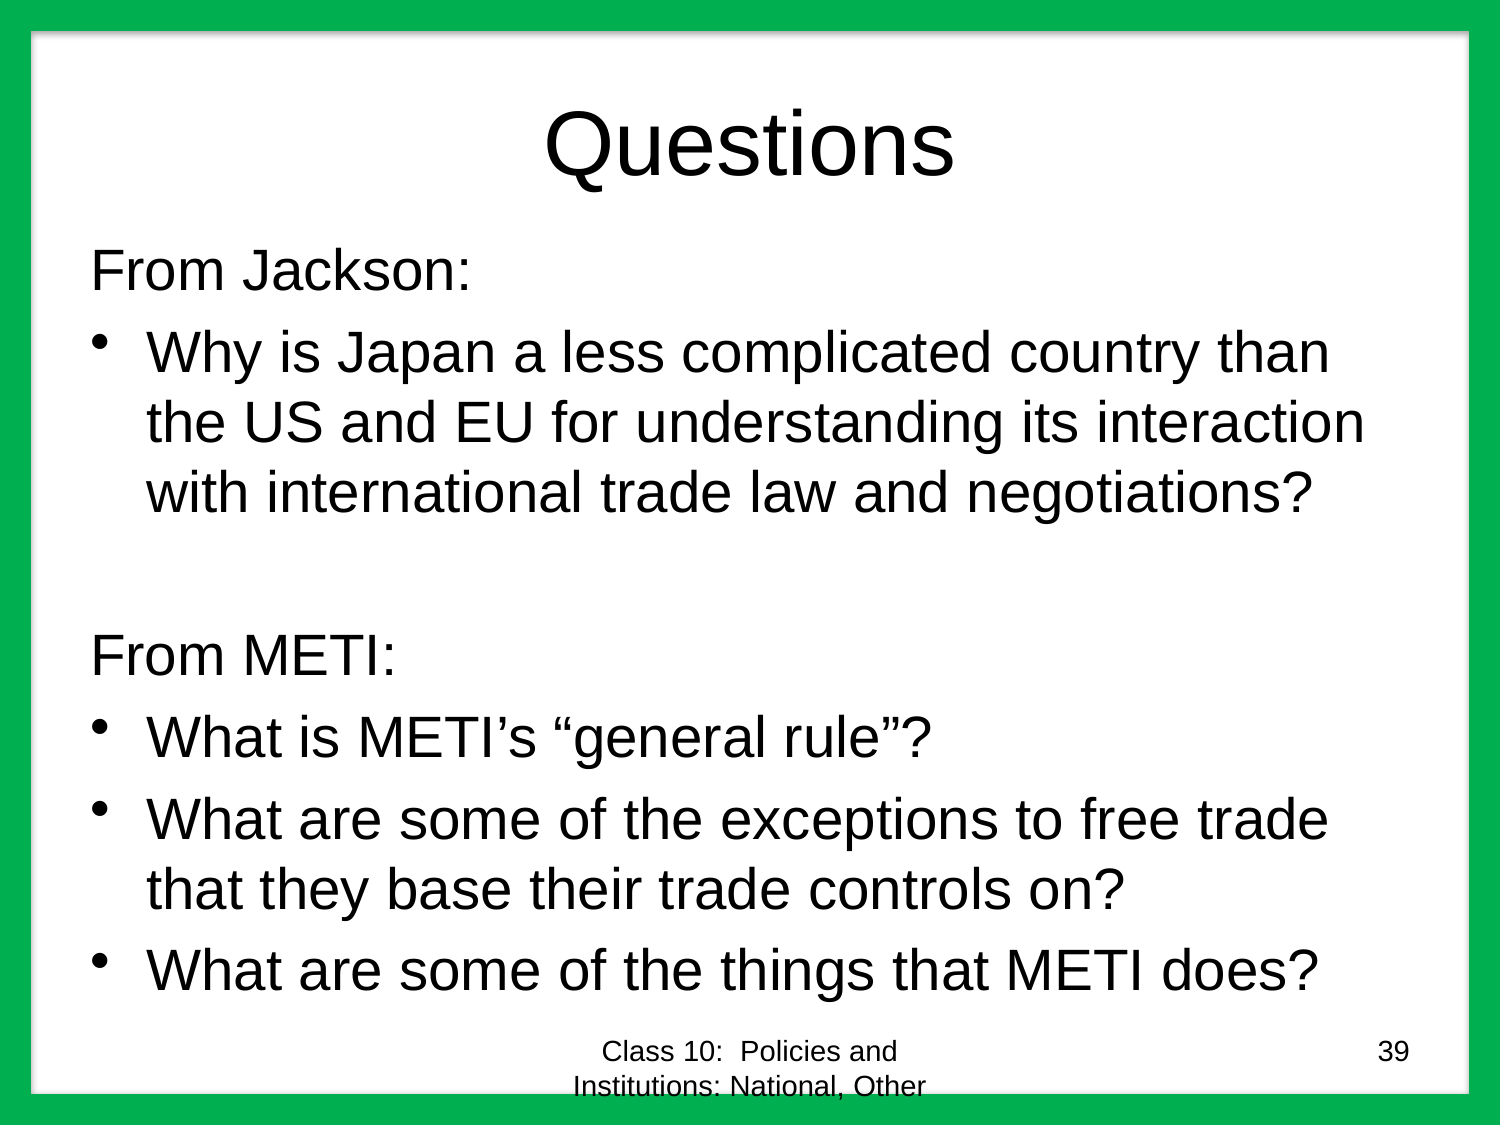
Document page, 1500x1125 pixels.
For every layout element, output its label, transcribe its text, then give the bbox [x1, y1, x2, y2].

footer Class 10: Policies and Institutions: National, Other [512, 1024, 988, 1103]
text_box [0, 0, 1500, 1125]
slide_number 39 [1074, 1024, 1426, 1103]
